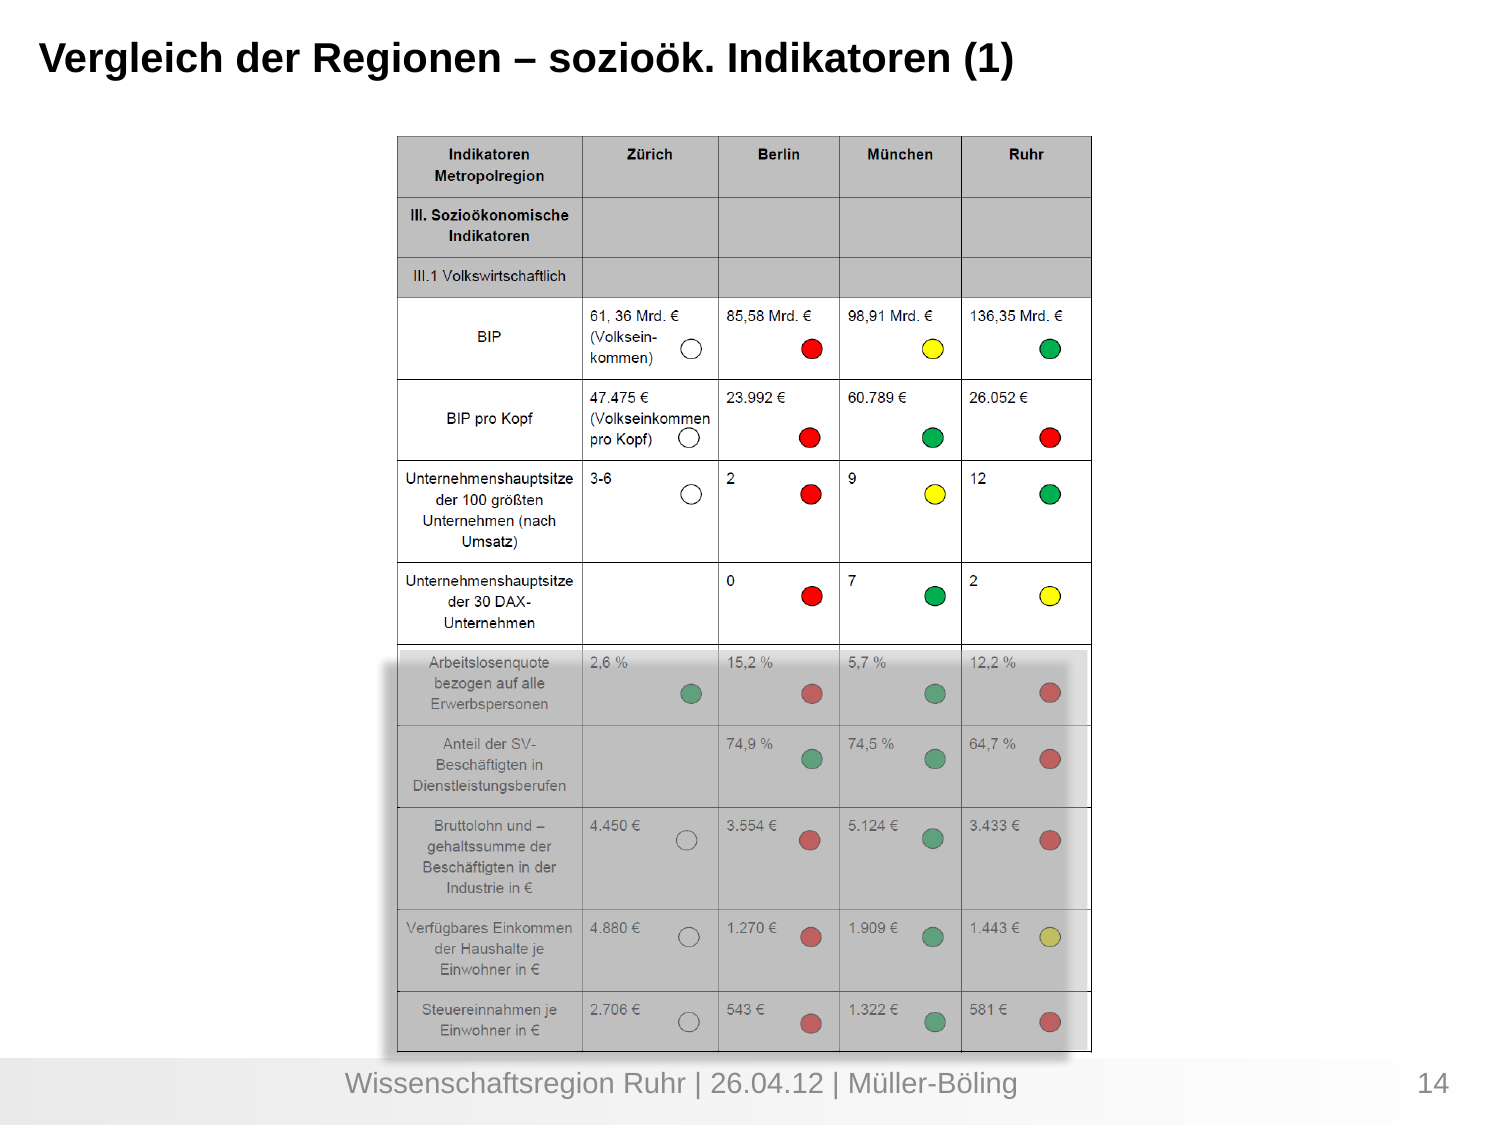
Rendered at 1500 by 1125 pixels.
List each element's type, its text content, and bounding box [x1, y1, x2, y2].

slide_number 14 [1114, 1057, 1465, 1125]
list Vergleich der Regionen – sozioök. Indikatoren (1) [23, 23, 1149, 129]
picture [395, 133, 1093, 1053]
footer Wissenschaftsregion Ruhr | 26.04.12 | Müller-Böling [23, 1057, 1114, 1125]
